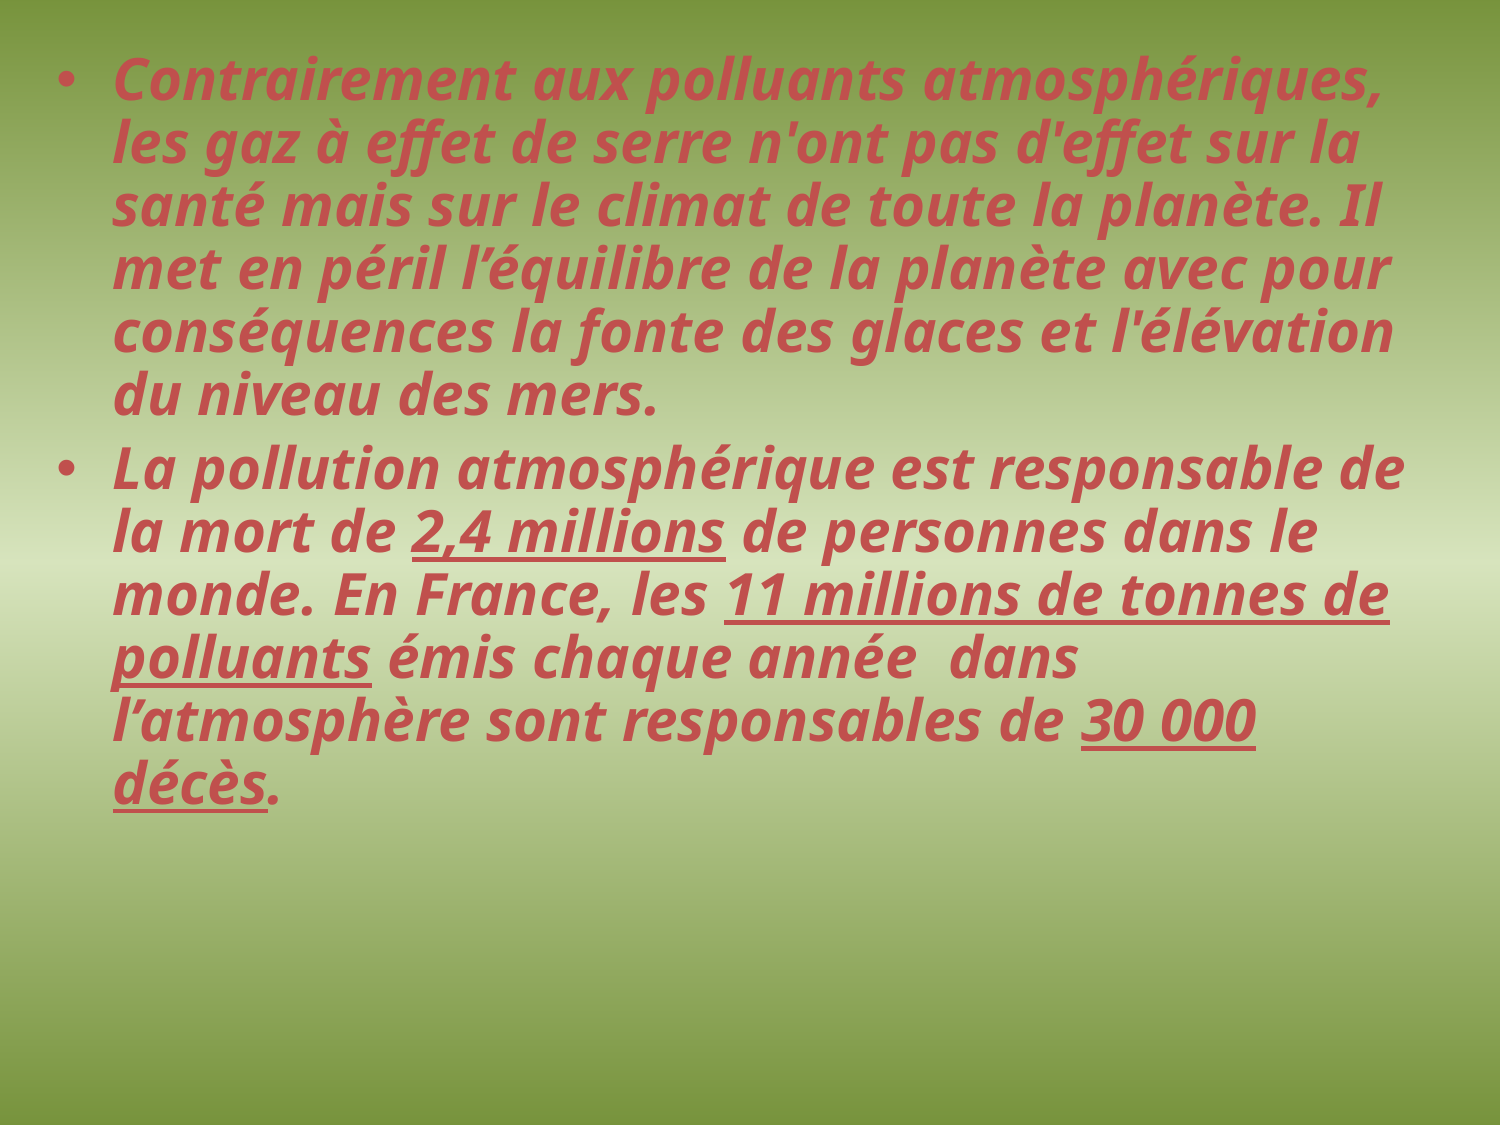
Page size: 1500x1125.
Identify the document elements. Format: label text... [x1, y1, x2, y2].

list Contrairement aux polluants atmosphériques, les gaz à effet de serre n'ont pas d'effet sur la santé mais sur le climat de toute la planète. Il met en péril l’équilibre de la planète avec pour conséquences la fonte des glaces et l'élévation du niveau des mers. La pollution atmosphérique est responsable de la mort de 2,4 millions de personnes dans le monde. En France, les 11 millions de tonnes de polluants émis chaque année dans l’atmosphère sont responsables de 30 000 décès. [41, 42, 1425, 1005]
